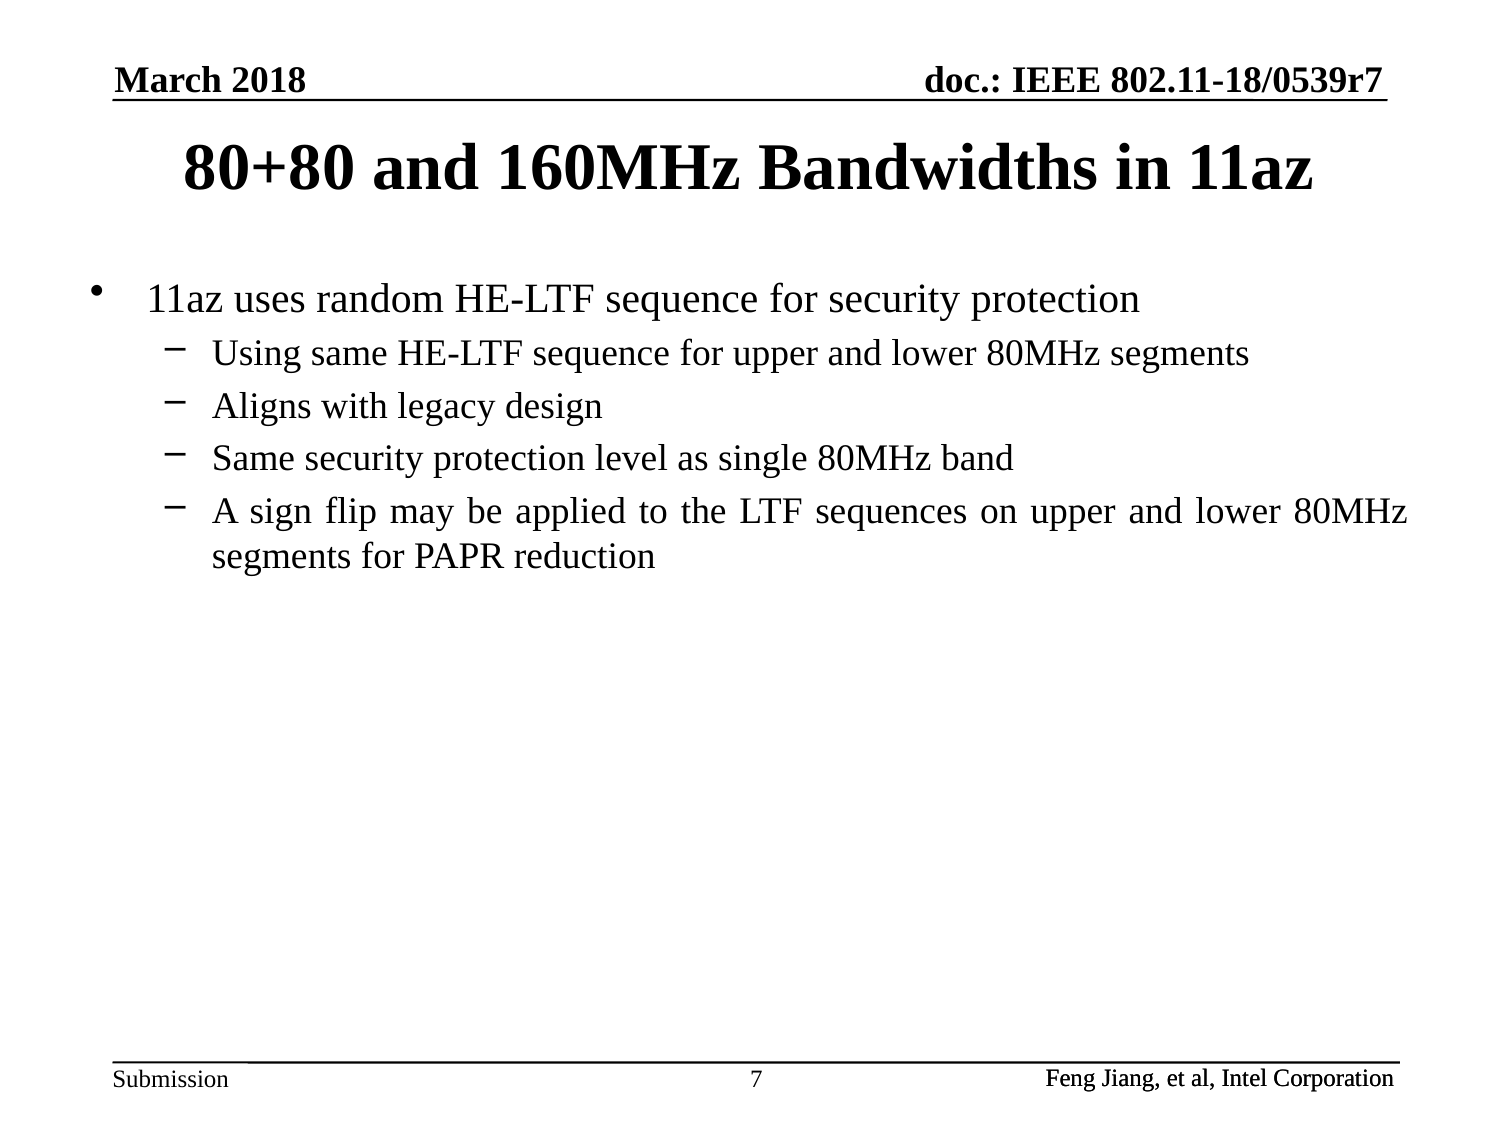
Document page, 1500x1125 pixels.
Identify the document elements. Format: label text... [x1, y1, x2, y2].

list 11az uses random HE-LTF sequence for security protection Using same HE-LTF sequence for upper and lower 80MHz segments Aligns with legacy design Same security protection level as single 80MHz band A sign flip may be applied to the LTF sequences on upper and lower 80MHz segments for PAPR reduction [74, 262, 1425, 1013]
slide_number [114, 54, 368, 101]
slide_number 7 [741, 1061, 772, 1093]
title 80+80 and 160MHz Bandwidths in 11az [74, 67, 1425, 258]
